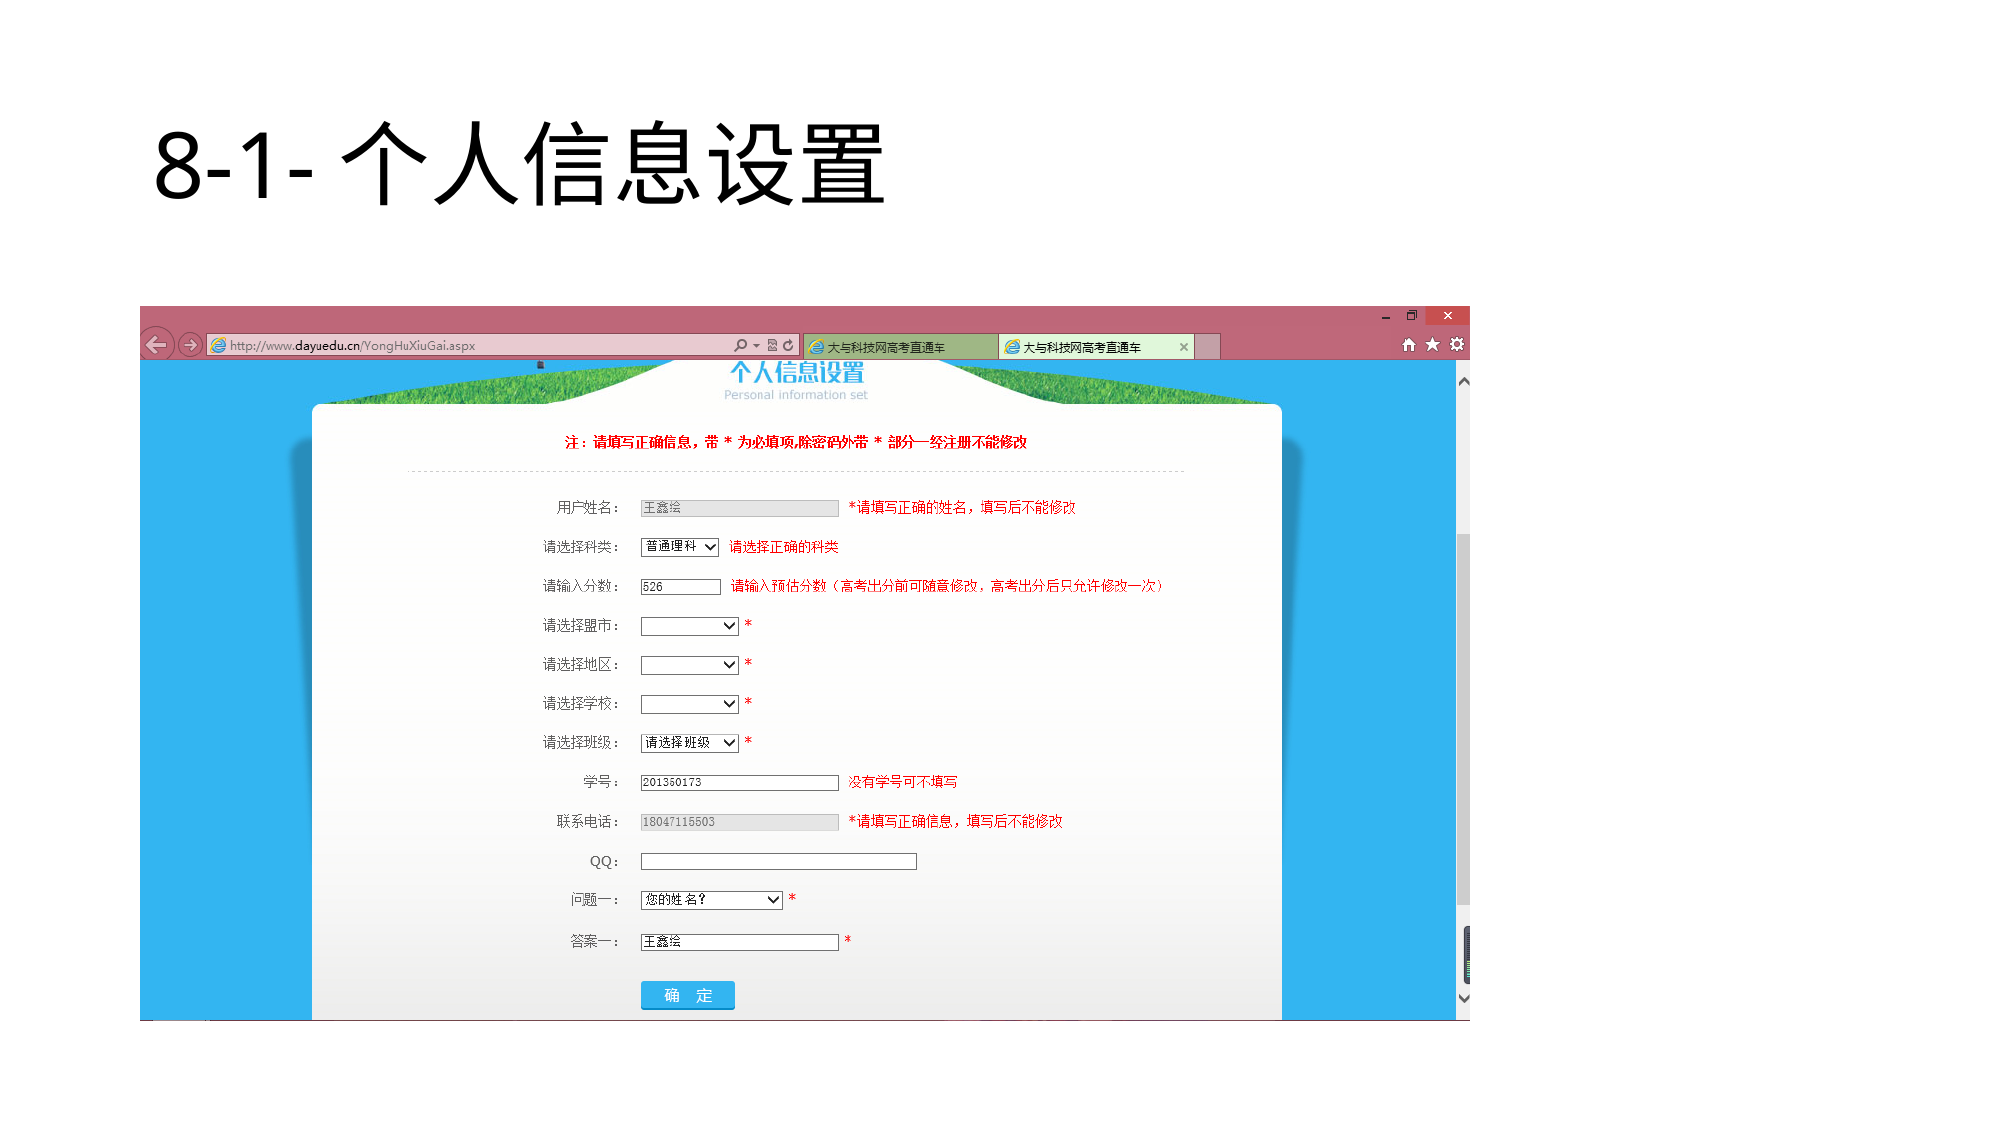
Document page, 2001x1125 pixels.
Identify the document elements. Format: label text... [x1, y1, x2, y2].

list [139, 306, 1470, 1021]
title 8-1-个人信息设置 [137, 59, 1863, 278]
